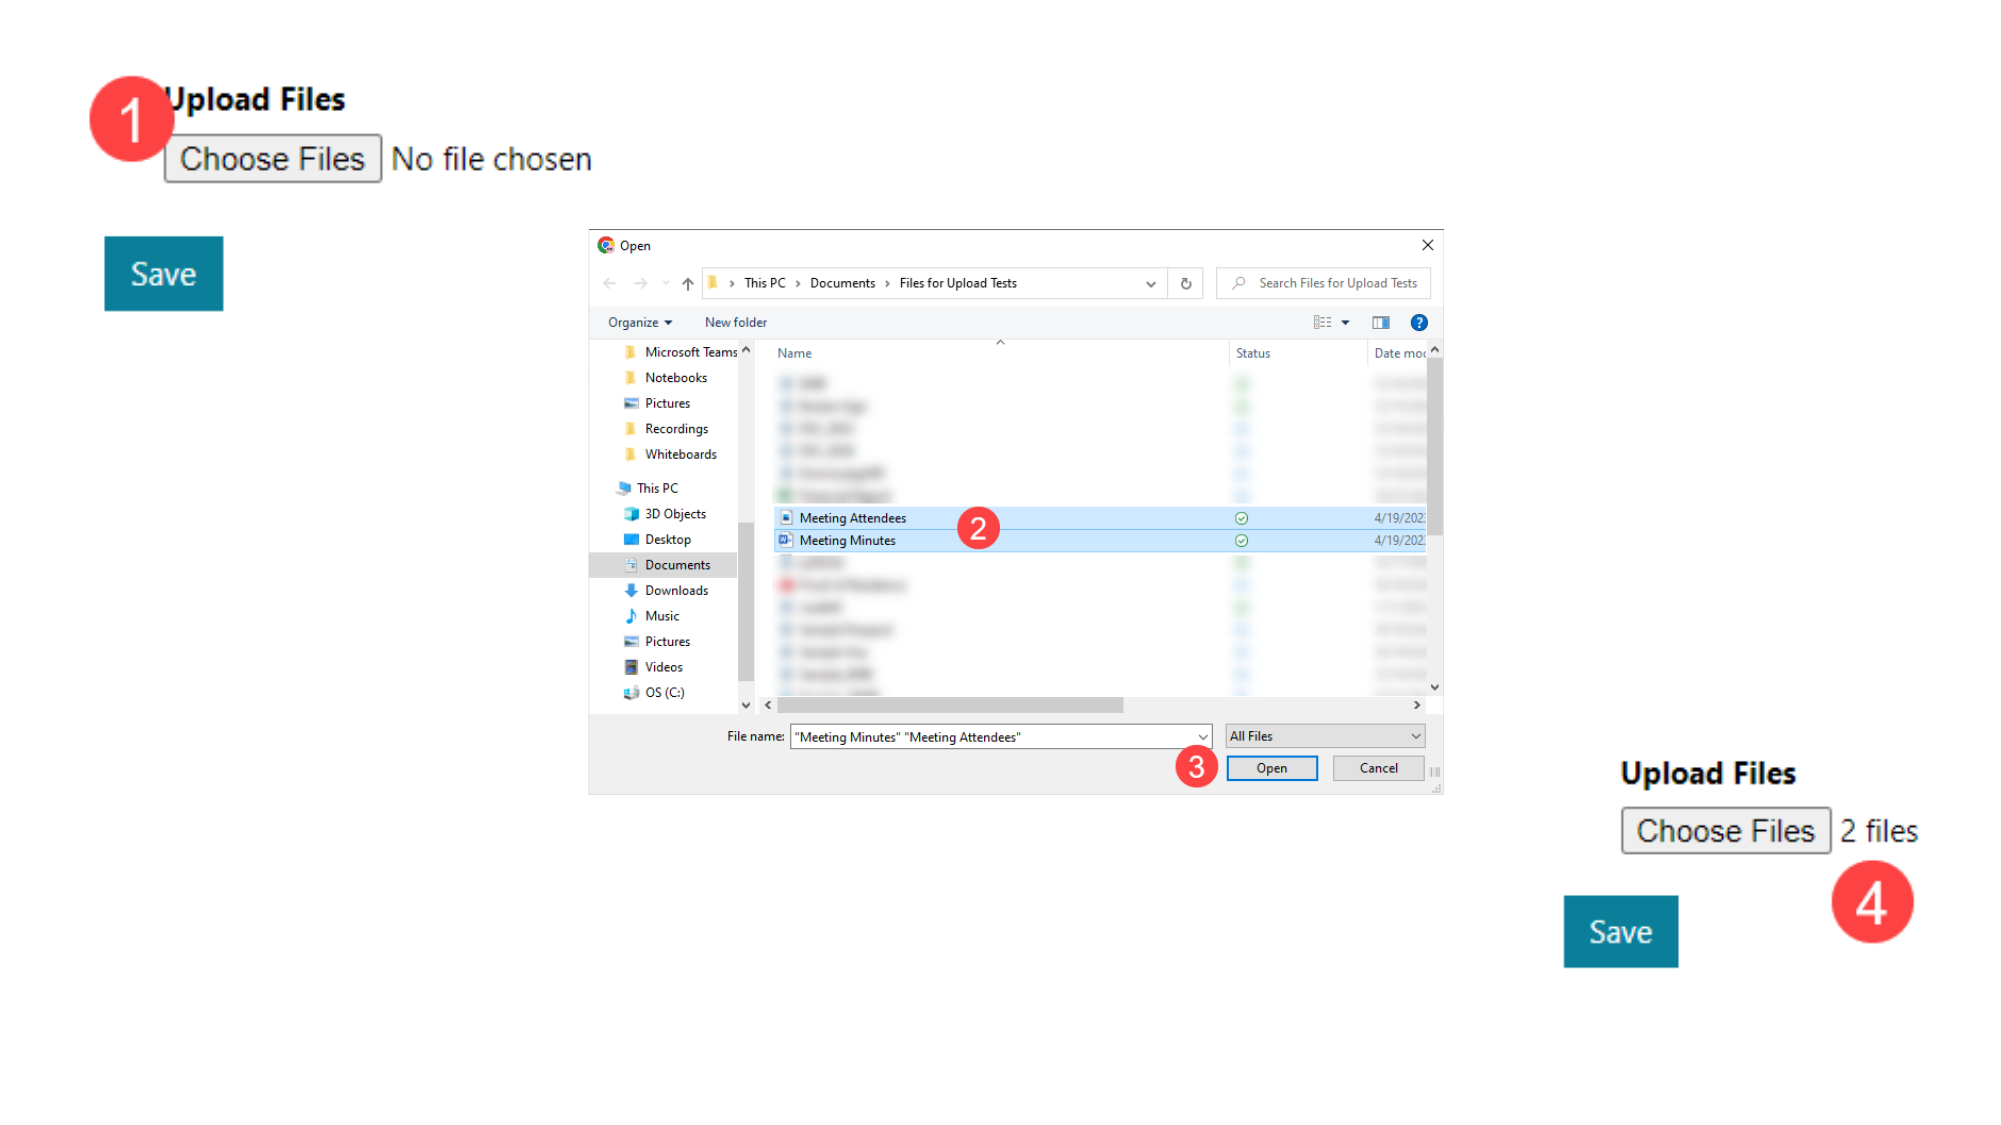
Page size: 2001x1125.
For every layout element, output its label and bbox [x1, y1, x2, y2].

picture [1540, 733, 1947, 989]
picture [86, 49, 1444, 795]
